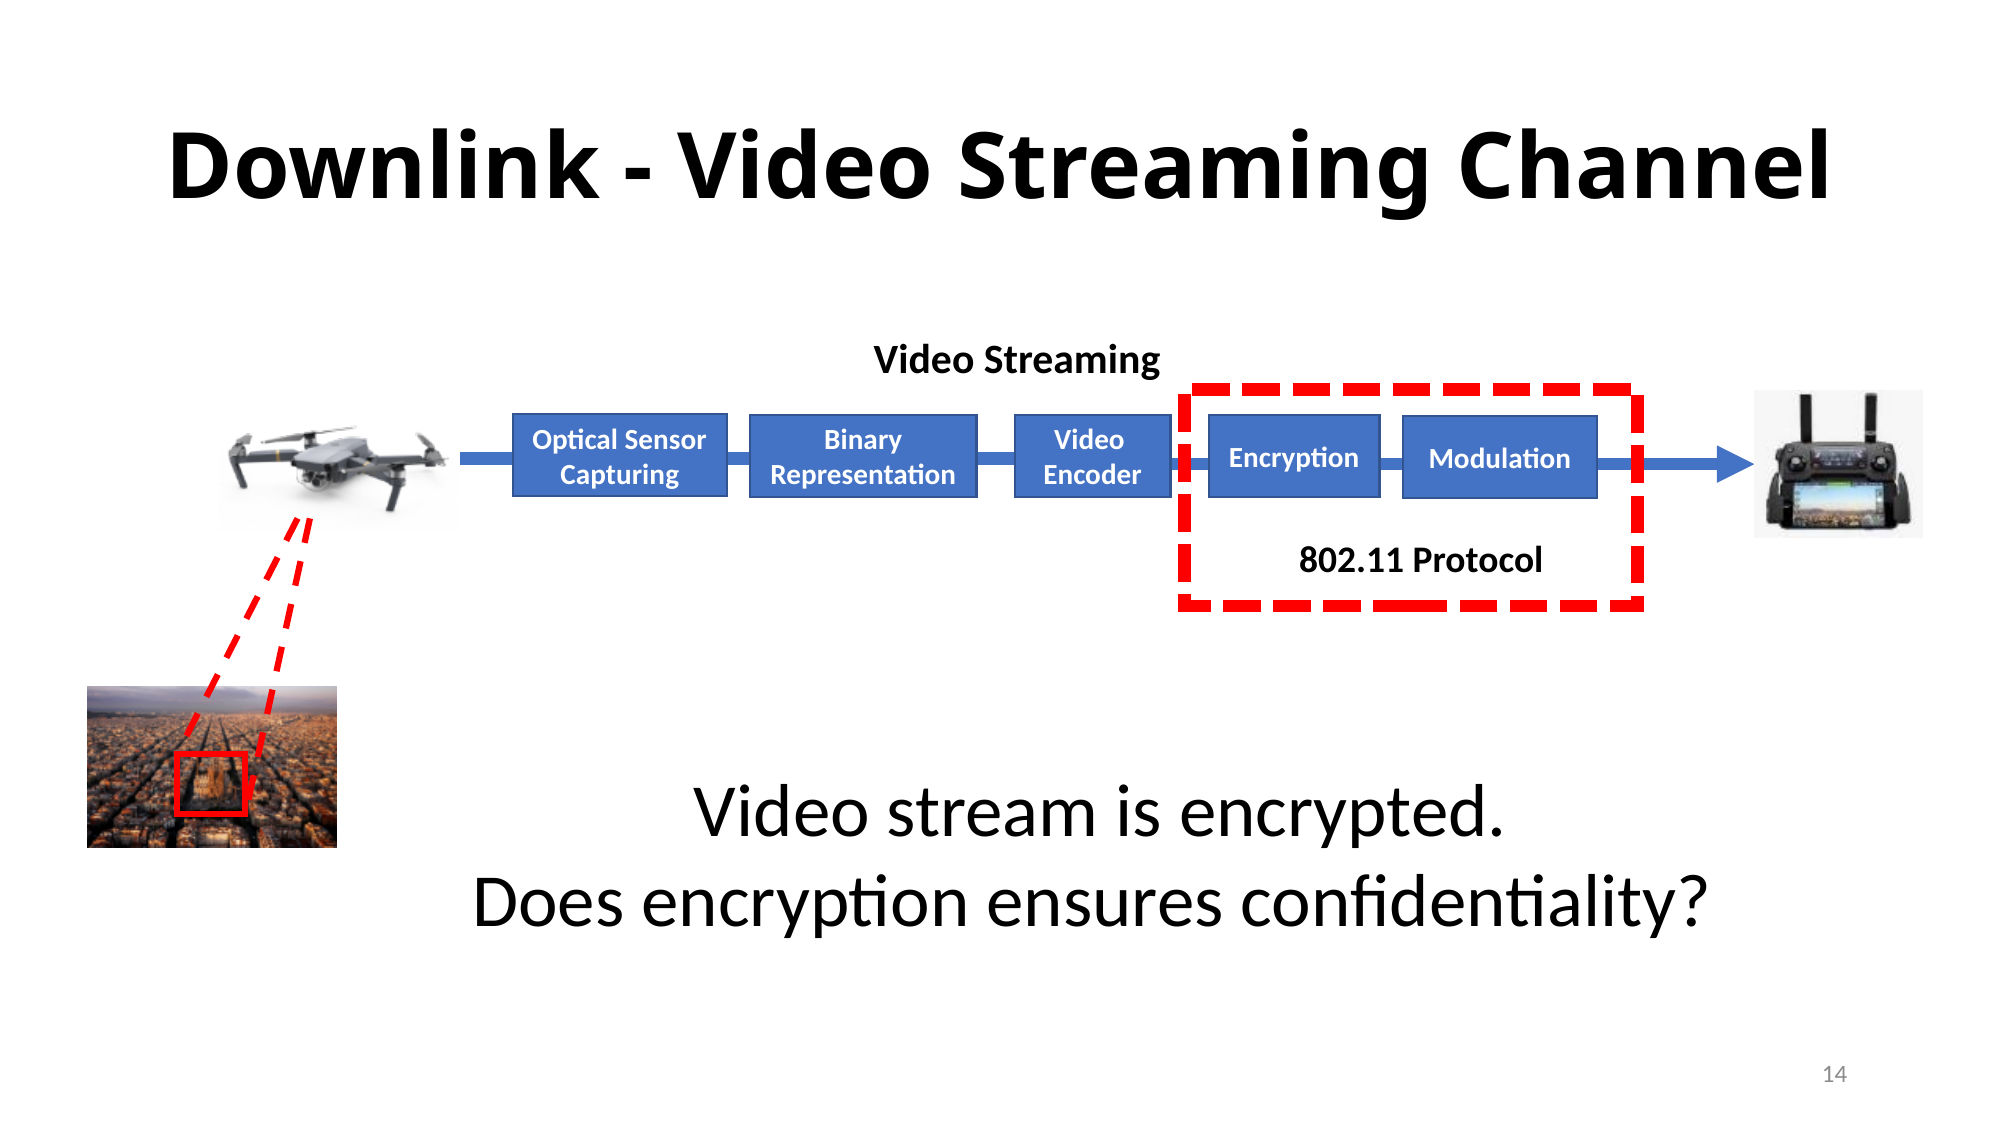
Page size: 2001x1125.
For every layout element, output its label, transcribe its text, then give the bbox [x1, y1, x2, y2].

slide_number 14 [1412, 1042, 1863, 1103]
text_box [87, 323, 1923, 848]
title Downlink - Video Streaming Channel [137, 59, 1863, 278]
text_box Video stream is encrypted. Does encryption ensures confidentiality? [363, 848, 1839, 949]
